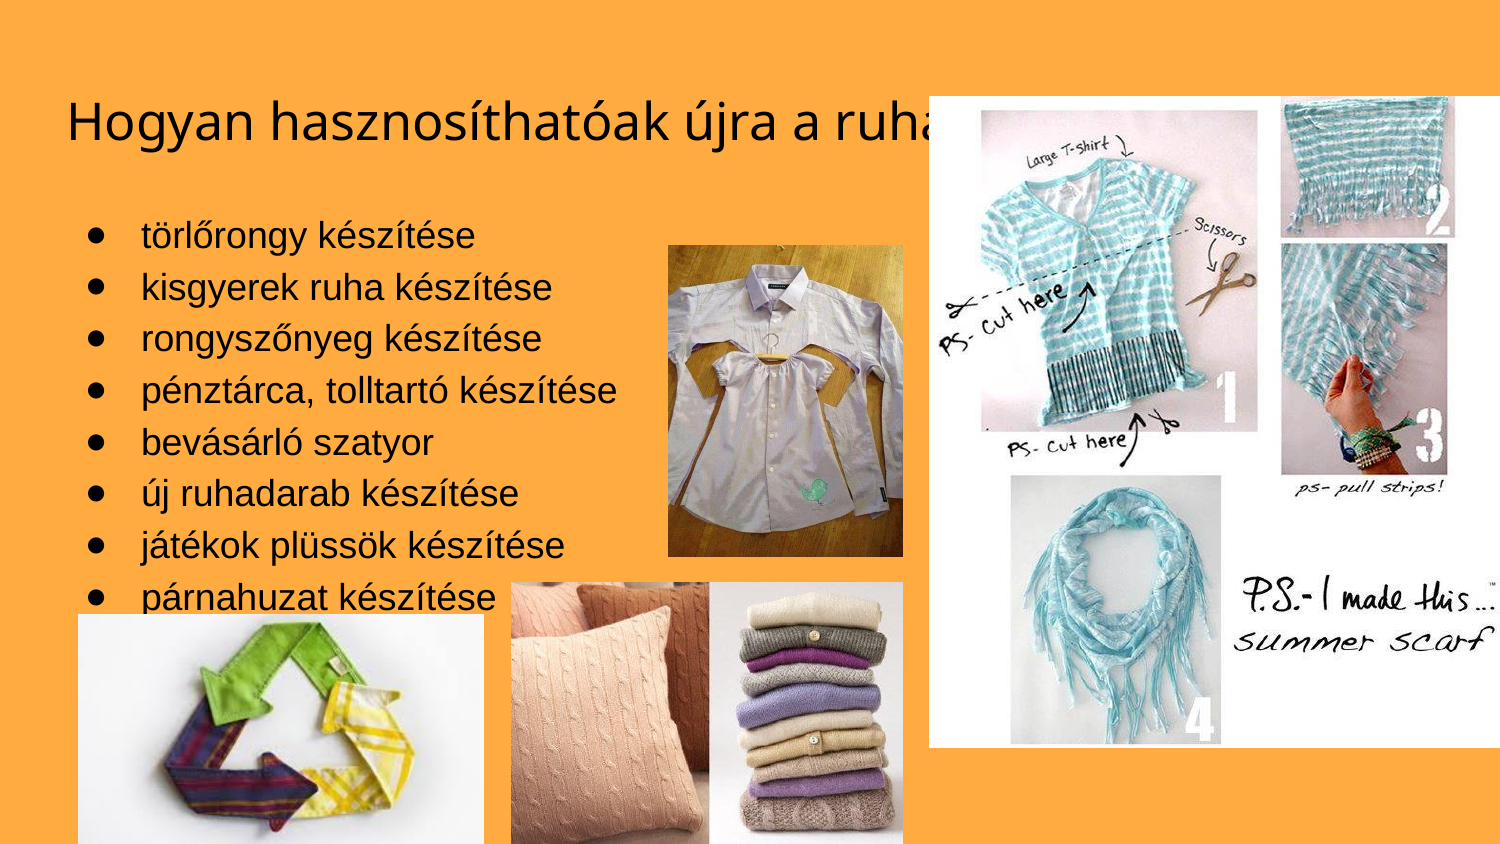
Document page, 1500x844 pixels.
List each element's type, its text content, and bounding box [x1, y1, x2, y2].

picture [77, 614, 484, 844]
list törlőrongy készítése kisgyerek ruha készítése rongyszőnyeg készítése pénztárca, tolltartó készítése bevásárló szatyor új ruhadarab készítése játékok plüssök készítése párnahuzat készítése [51, 189, 925, 750]
picture [929, 95, 1500, 748]
title Hogyan hasznosíthatóak újra a ruháink? [51, 72, 1449, 167]
picture [668, 245, 903, 558]
picture [510, 582, 903, 844]
